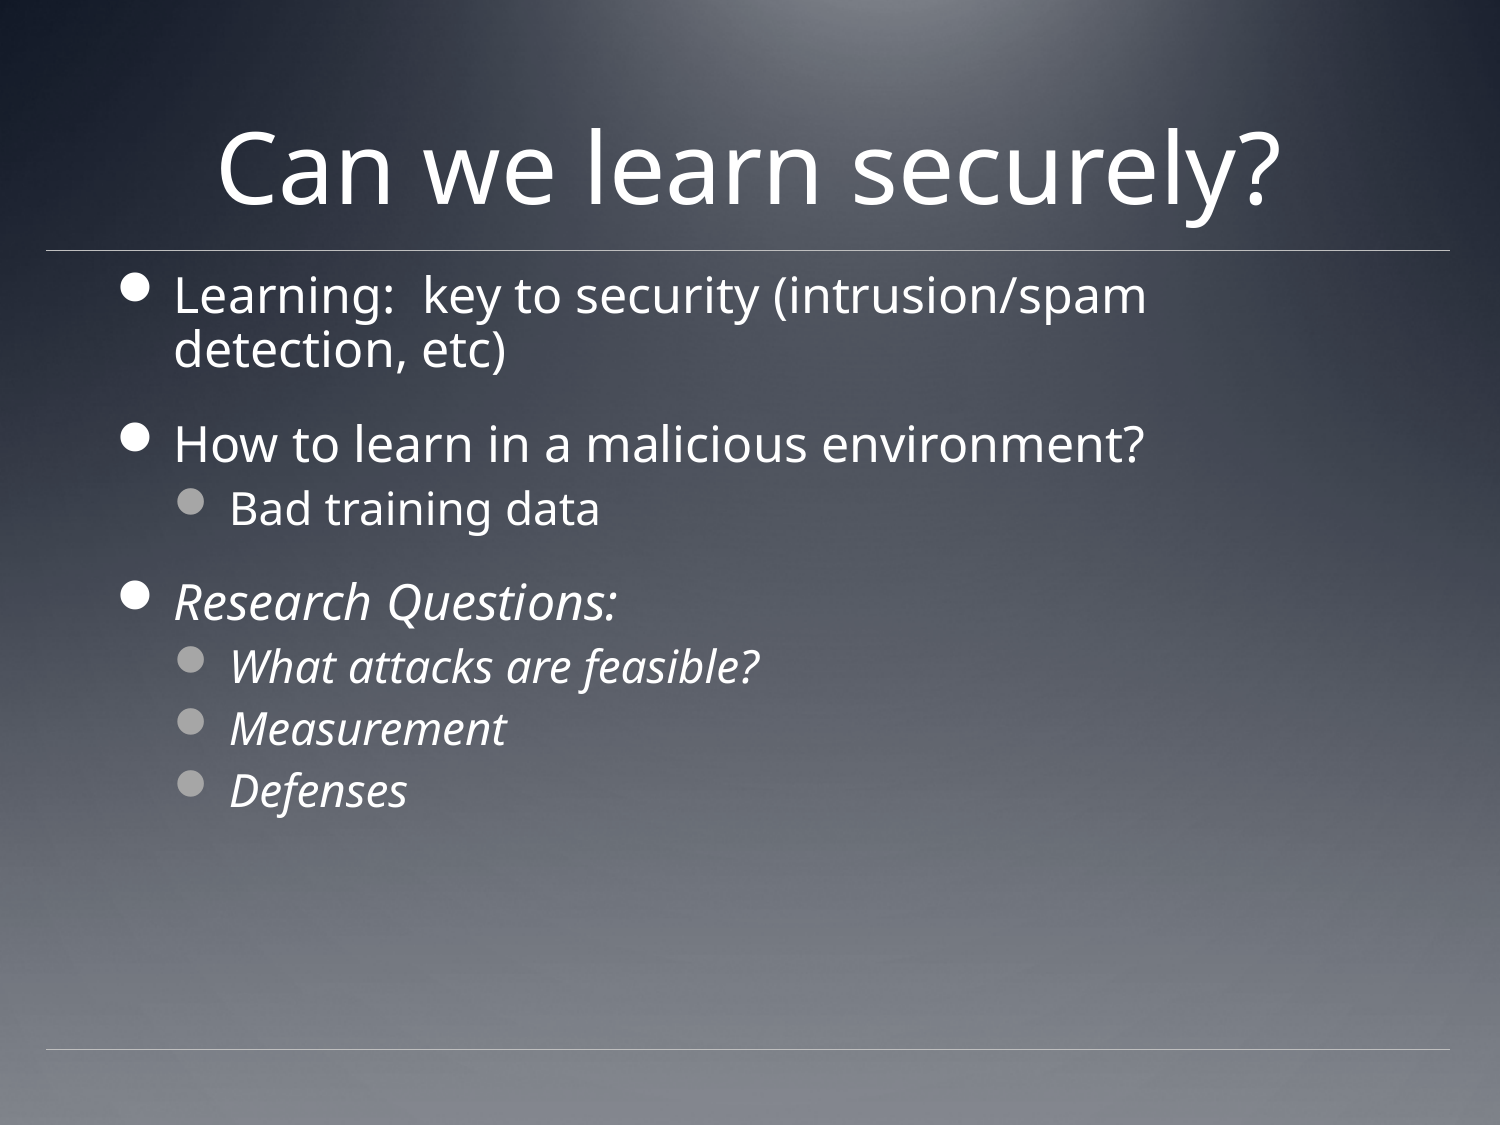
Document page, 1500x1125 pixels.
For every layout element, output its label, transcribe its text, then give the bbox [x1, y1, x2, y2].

title Can we learn securely? [105, 17, 1394, 233]
list Learning: key to security (intrusion/spam detection, etc) How to learn in a malicious environment? Bad training data Research Questions: What attacks are feasible? Measurement Defenses [101, 262, 1394, 1024]
